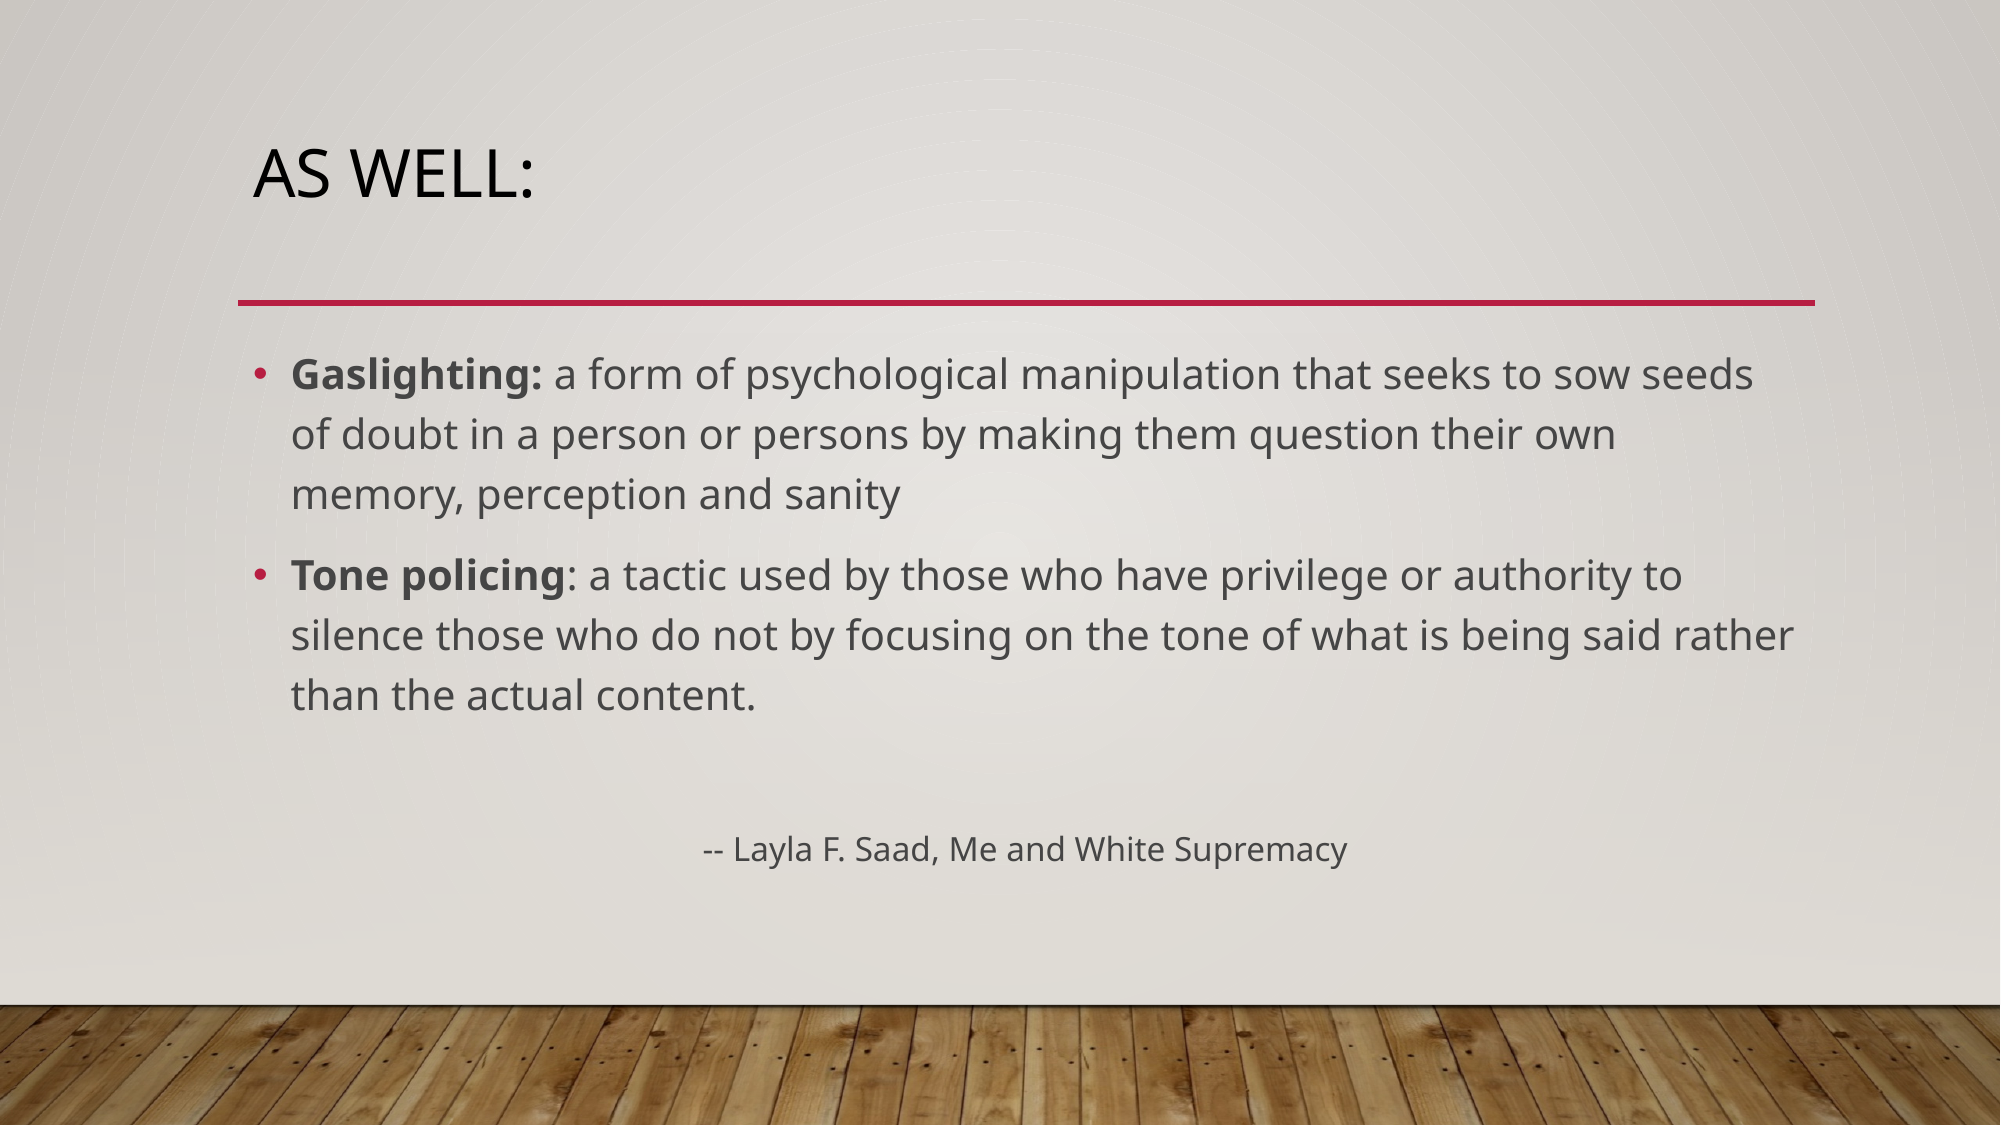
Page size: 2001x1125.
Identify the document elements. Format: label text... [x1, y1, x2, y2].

title As well: [238, 131, 1814, 305]
picture [0, 1005, 2000, 1125]
list Gaslighting: a form of psychological manipulation that seeks to sow seeds of doubt in a person or persons by making them question their own memory, perception and sanity Tone policing: a tactic used by those who have privilege or authority to silence those who do not by focusing on the tone of what is being said rather than the actual content. -- Layla F. Saad, Me and White Supremacy [238, 330, 1814, 897]
